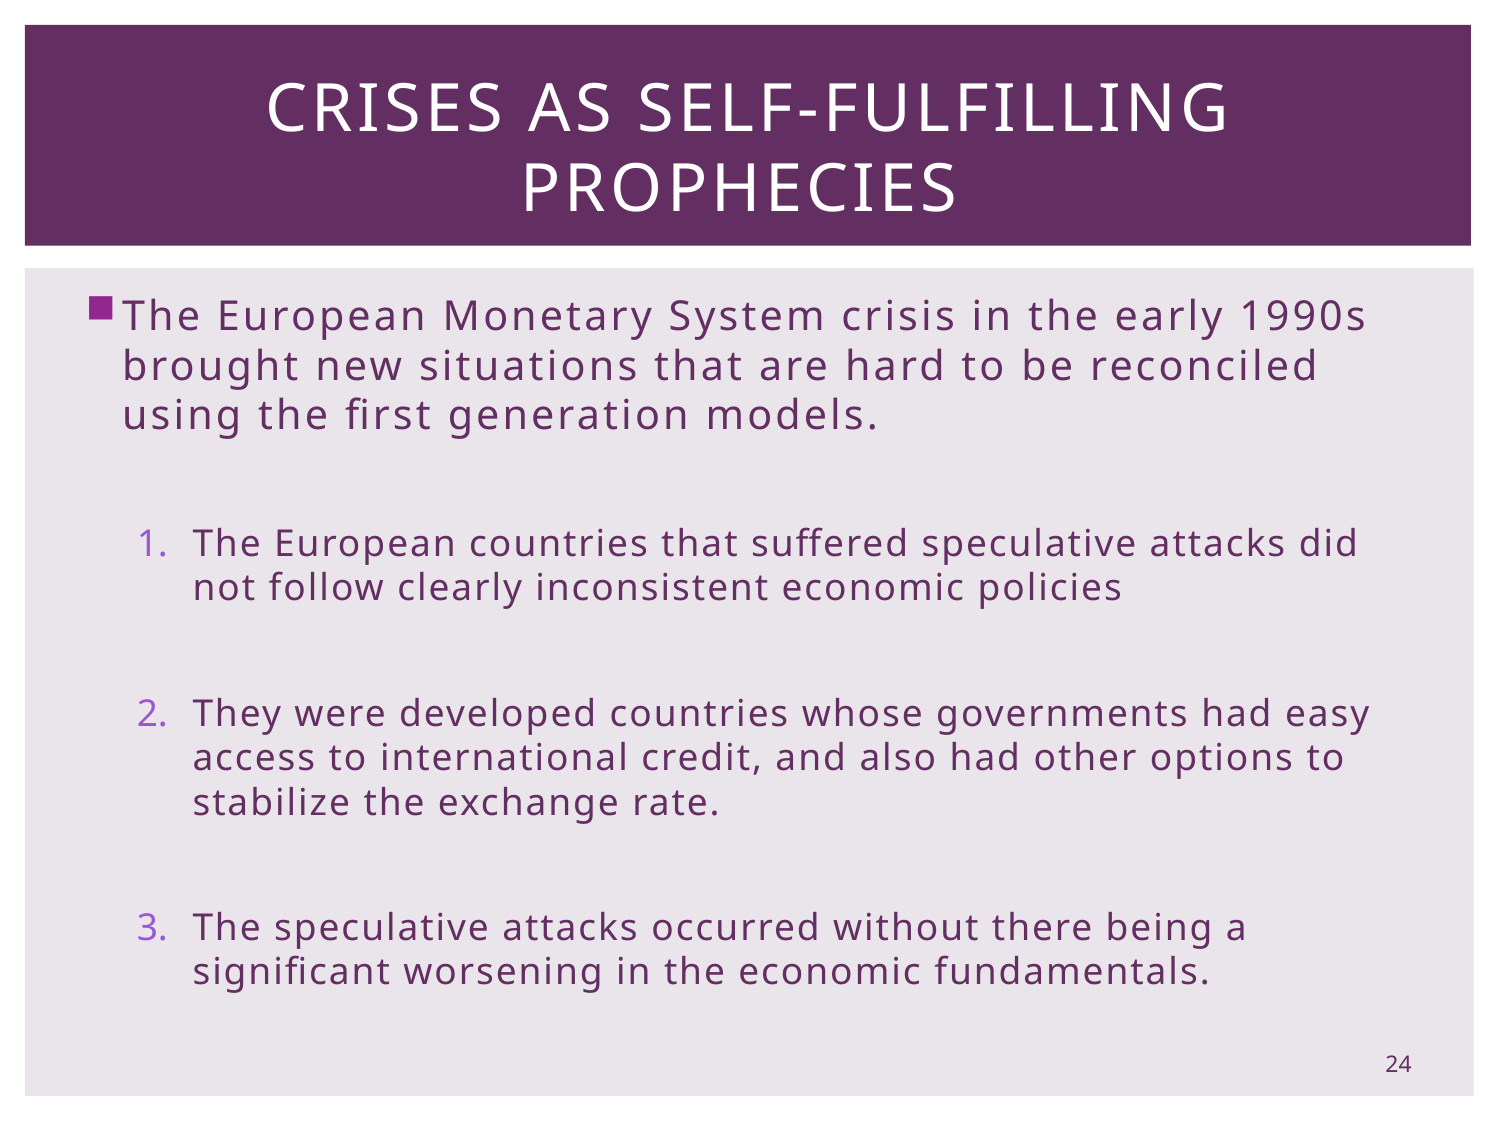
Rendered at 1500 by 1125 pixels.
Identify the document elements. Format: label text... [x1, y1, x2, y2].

list The European Monetary System crisis in the early 1990s brought new situations that are hard to be reconciled using the first generation models. The European countries that suffered speculative attacks did not follow clearly inconsistent economic policies They were developed countries whose governments had easy access to international credit, and also had other options to stabilize the exchange rate. The speculative attacks occurred without there being a significant worsening in the economic fundamentals. [62, 281, 1442, 1005]
title Crises as Self-Fulfilling Prophecies [62, 58, 1438, 232]
slide_number 24 [1349, 1041, 1448, 1089]
